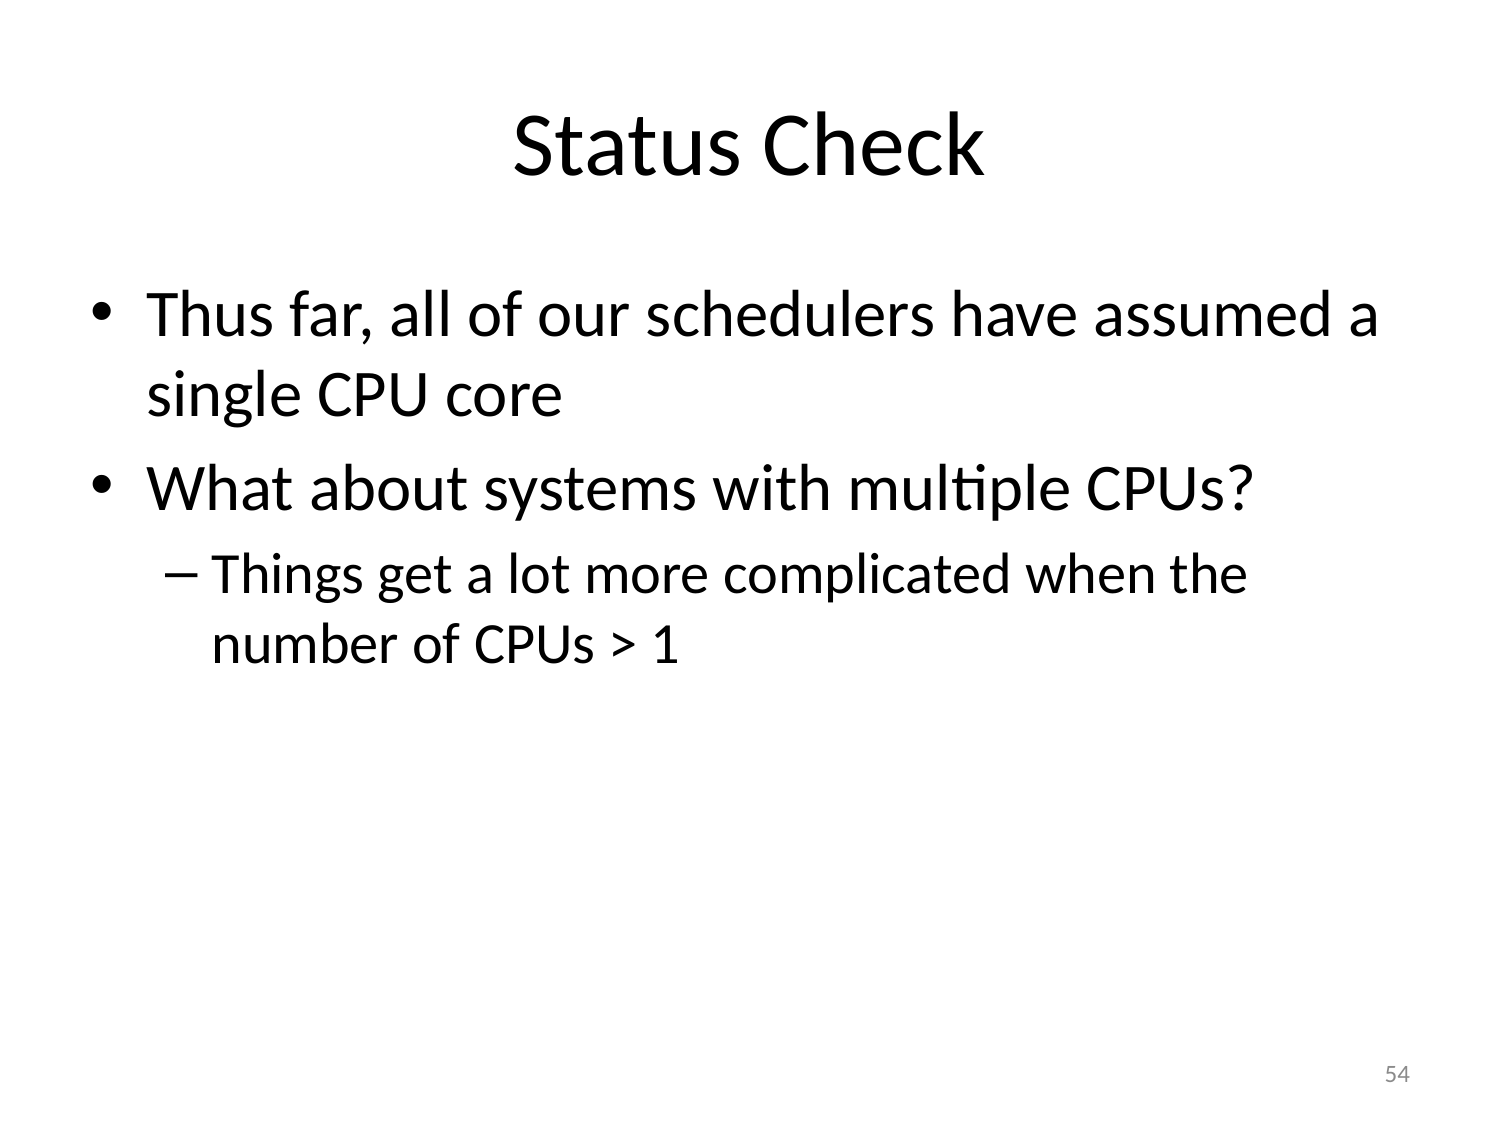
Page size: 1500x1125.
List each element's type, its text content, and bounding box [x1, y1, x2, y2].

list Thus far, all of our schedulers have assumed a single CPU core What about systems with multiple CPUs? Things get a lot more complicated when the number of CPUs > 1 [75, 262, 1425, 1005]
slide_number 54 [1074, 1042, 1425, 1103]
title Status Check [75, 45, 1425, 233]
